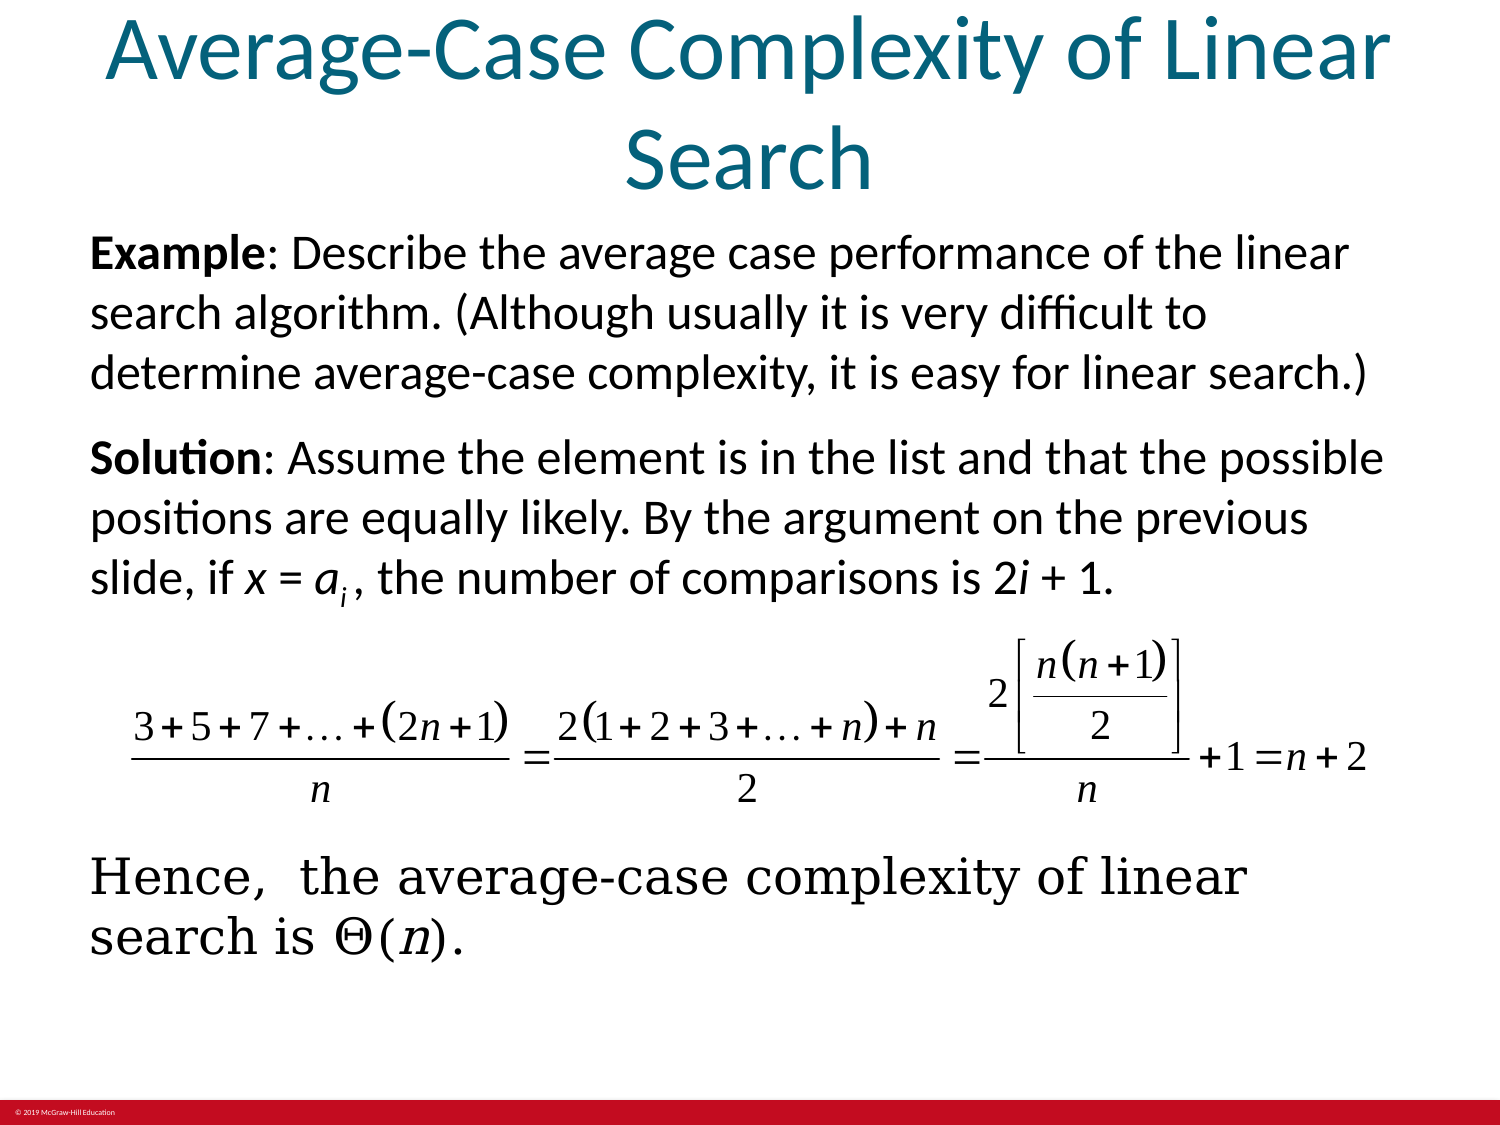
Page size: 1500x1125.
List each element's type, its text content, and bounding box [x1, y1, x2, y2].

title Average-Case Complexity of Linear Search [0, 0, 1500, 195]
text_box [124, 631, 1376, 813]
list Hence, the average-case complexity of linear search is Θ(n). [75, 837, 1425, 913]
list Example: Describe the average case performance of the linear search algorithm. (Although usually it is very difficult to determine average-case complexity, it is easy for linear search.) Solution: Assume the element is in the list and that the possible positions are equally likely. By the argument on the previous slide, if x = ai , the number of comparisons is 2i + 1. [75, 212, 1425, 600]
